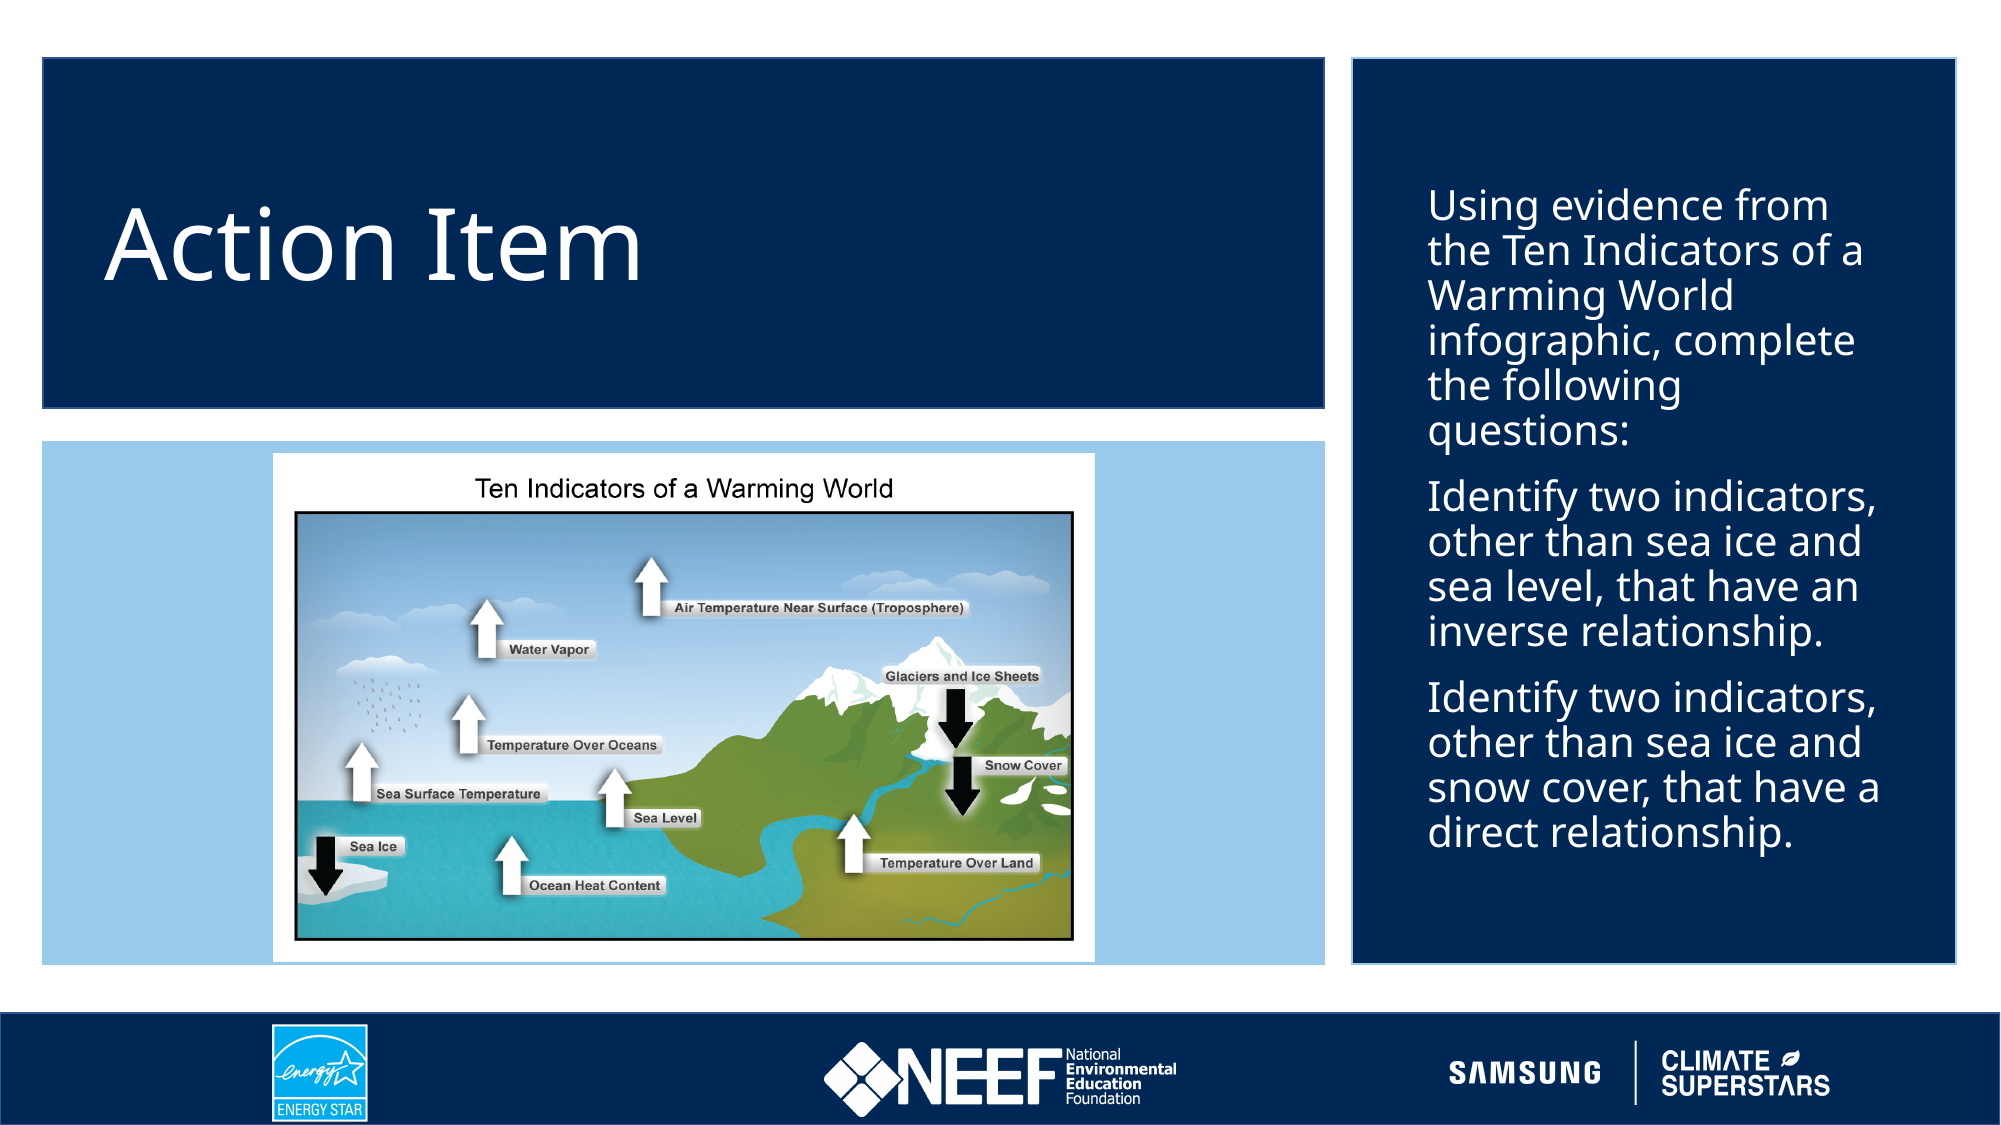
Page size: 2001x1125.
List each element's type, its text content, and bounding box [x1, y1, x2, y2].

list Using evidence from the Ten Indicators of a Warming World infographic, complete the following questions: Identify two indicators, other than sea ice and sea level, that have an inverse relationship. Identify two indicators, other than sea ice and snow cover, that have a direct relationship. [1412, 177, 1902, 902]
picture [824, 1042, 1176, 1117]
picture [1420, 1017, 1855, 1125]
list Action Item [89, 186, 1279, 346]
picture [273, 453, 1095, 962]
picture [272, 1024, 368, 1122]
